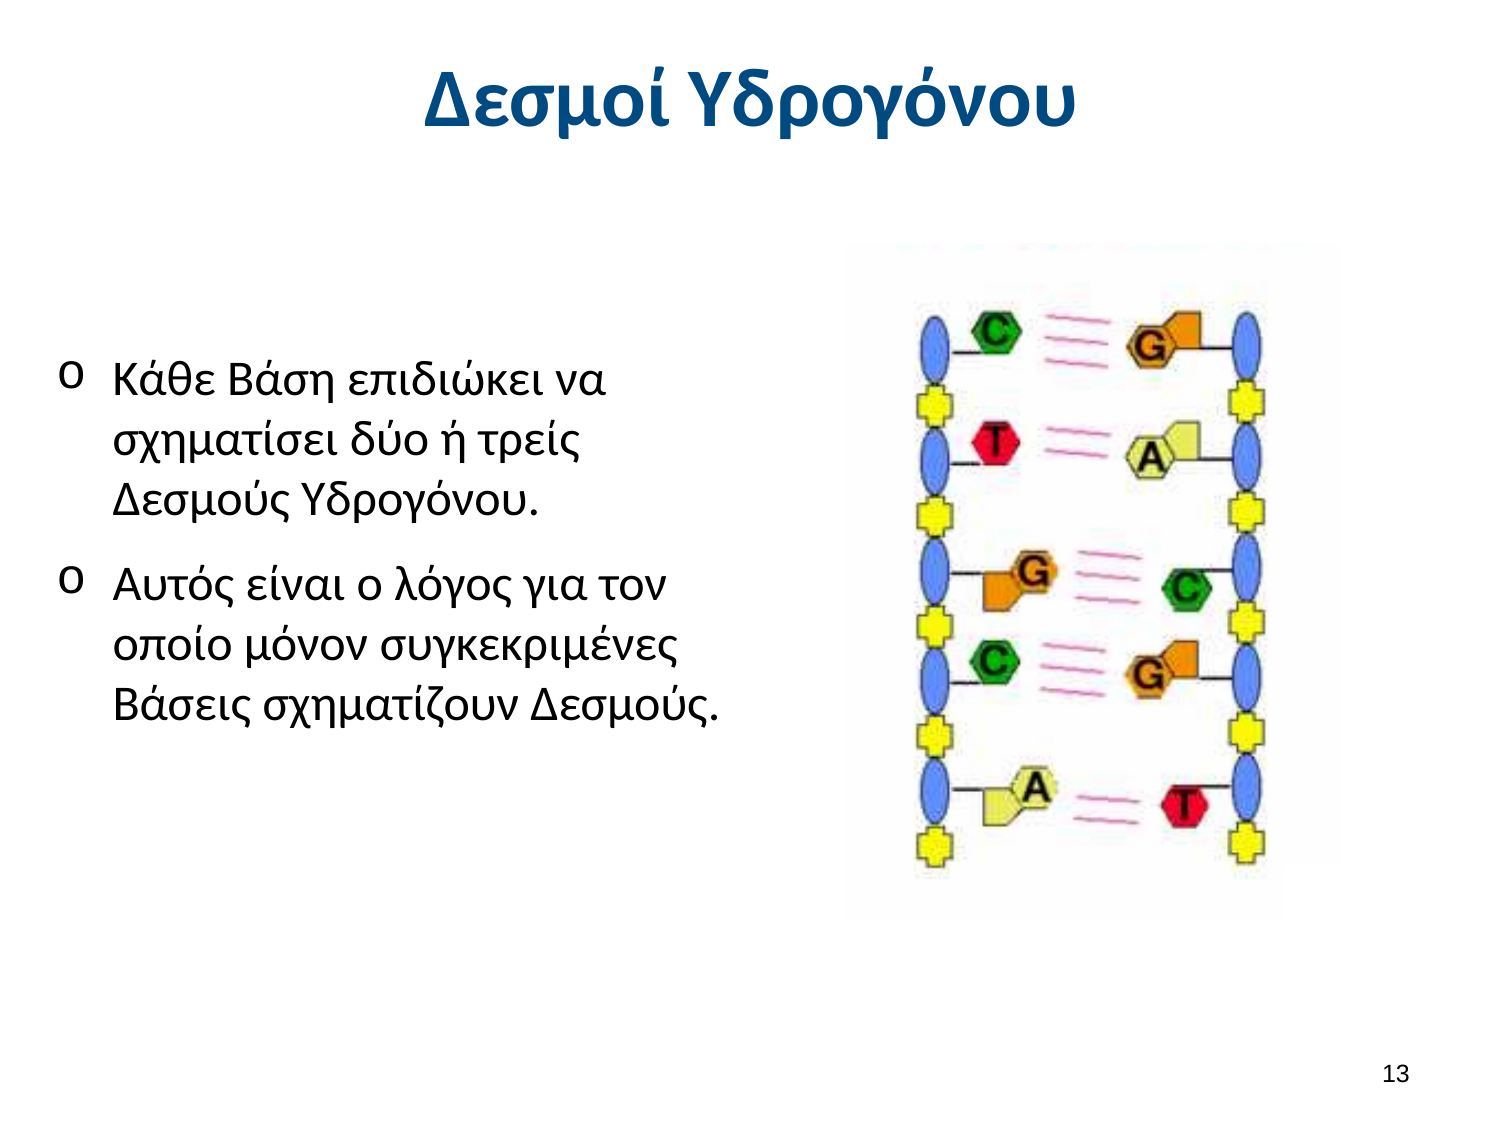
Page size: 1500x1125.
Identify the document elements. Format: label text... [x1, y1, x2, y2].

picture [844, 243, 1341, 920]
slide_number 12 [1074, 1042, 1425, 1103]
title Δεσμοί Υδρογόνου [76, 19, 1427, 169]
list Κάθε Βάση επιδιώκει να σχηματίσει δύο ή τρείς Δεσμούς Υδρογόνου. Αυτός είναι ο λόγος για τον οποίο μόνον συγκεκριμένες Βάσεις σχηματίζουν Δεσμούς. [41, 338, 776, 787]
